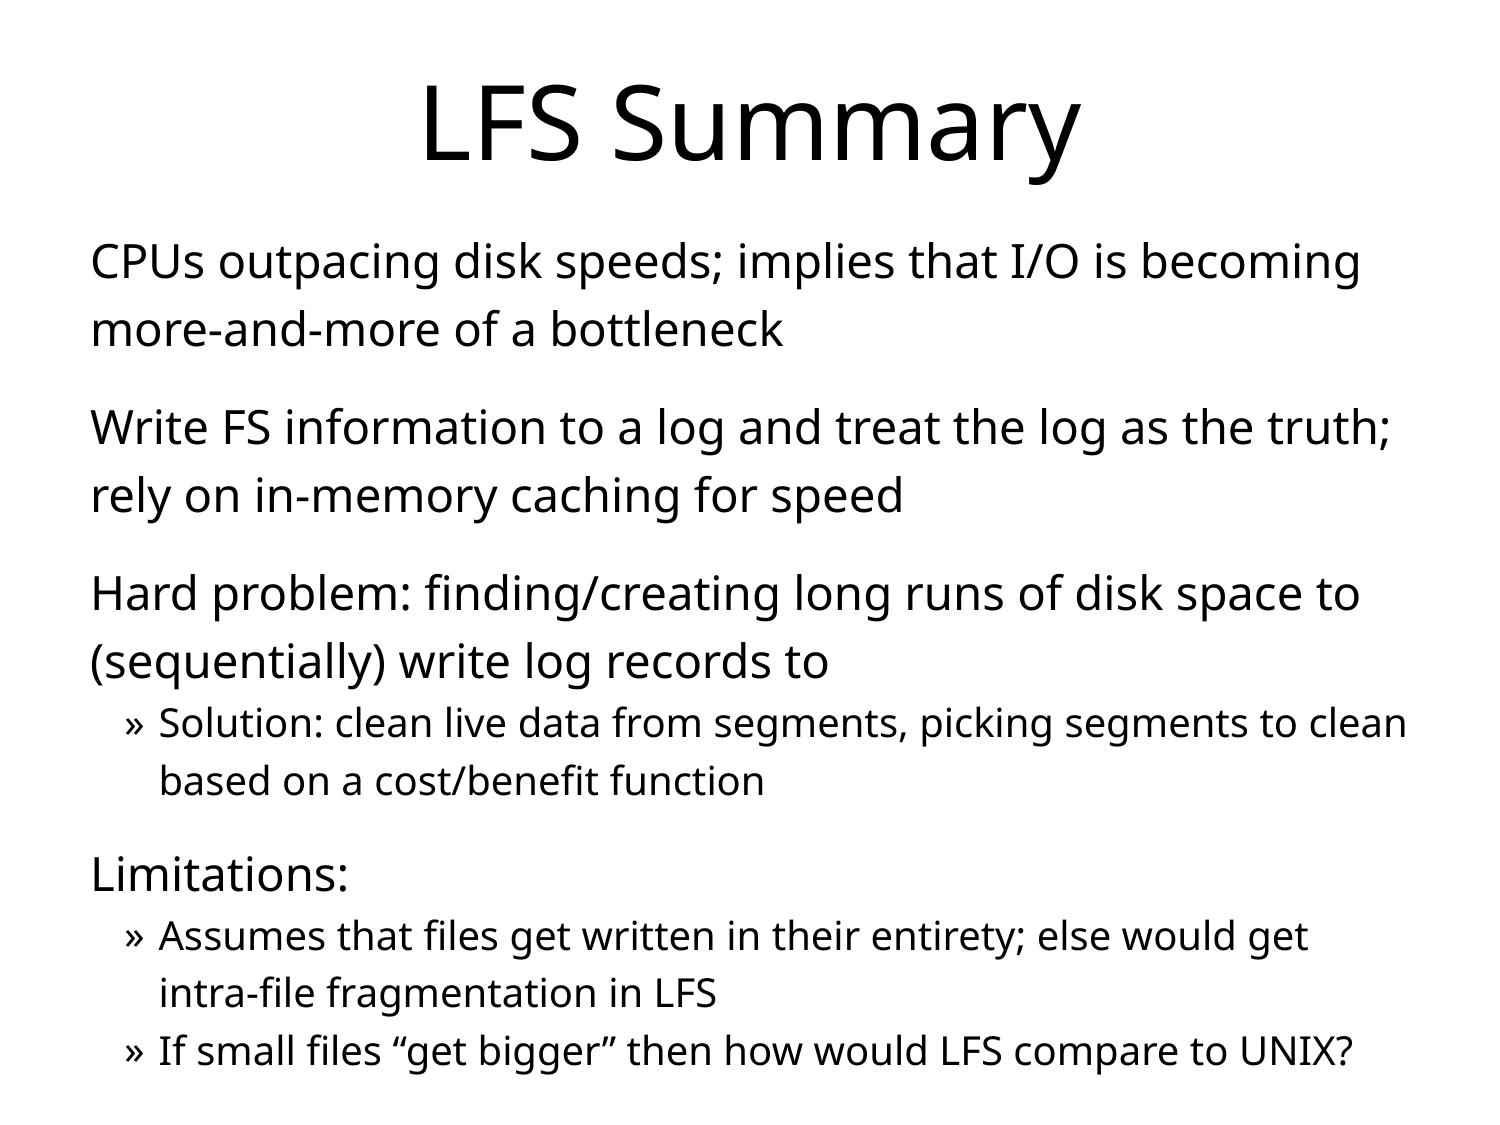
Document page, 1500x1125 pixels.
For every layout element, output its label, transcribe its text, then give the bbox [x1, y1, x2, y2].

title LFS Summary [74, 24, 1426, 212]
list CPUs outpacing disk speeds; implies that I/O is becoming more-and-more of a bottleneck Write FS information to a log and treat the log as the truth; rely on in-memory caching for speed Hard problem: finding/creating long runs of disk space to (sequentially) write log records to Solution: clean live data from segments, picking segments to clean based on a cost/benefit function Limitations: Assumes that files get written in their entirety; else would get intra-file fragmentation in LFS If small files “get bigger” then how would LFS compare to UNIX? [74, 212, 1426, 1088]
